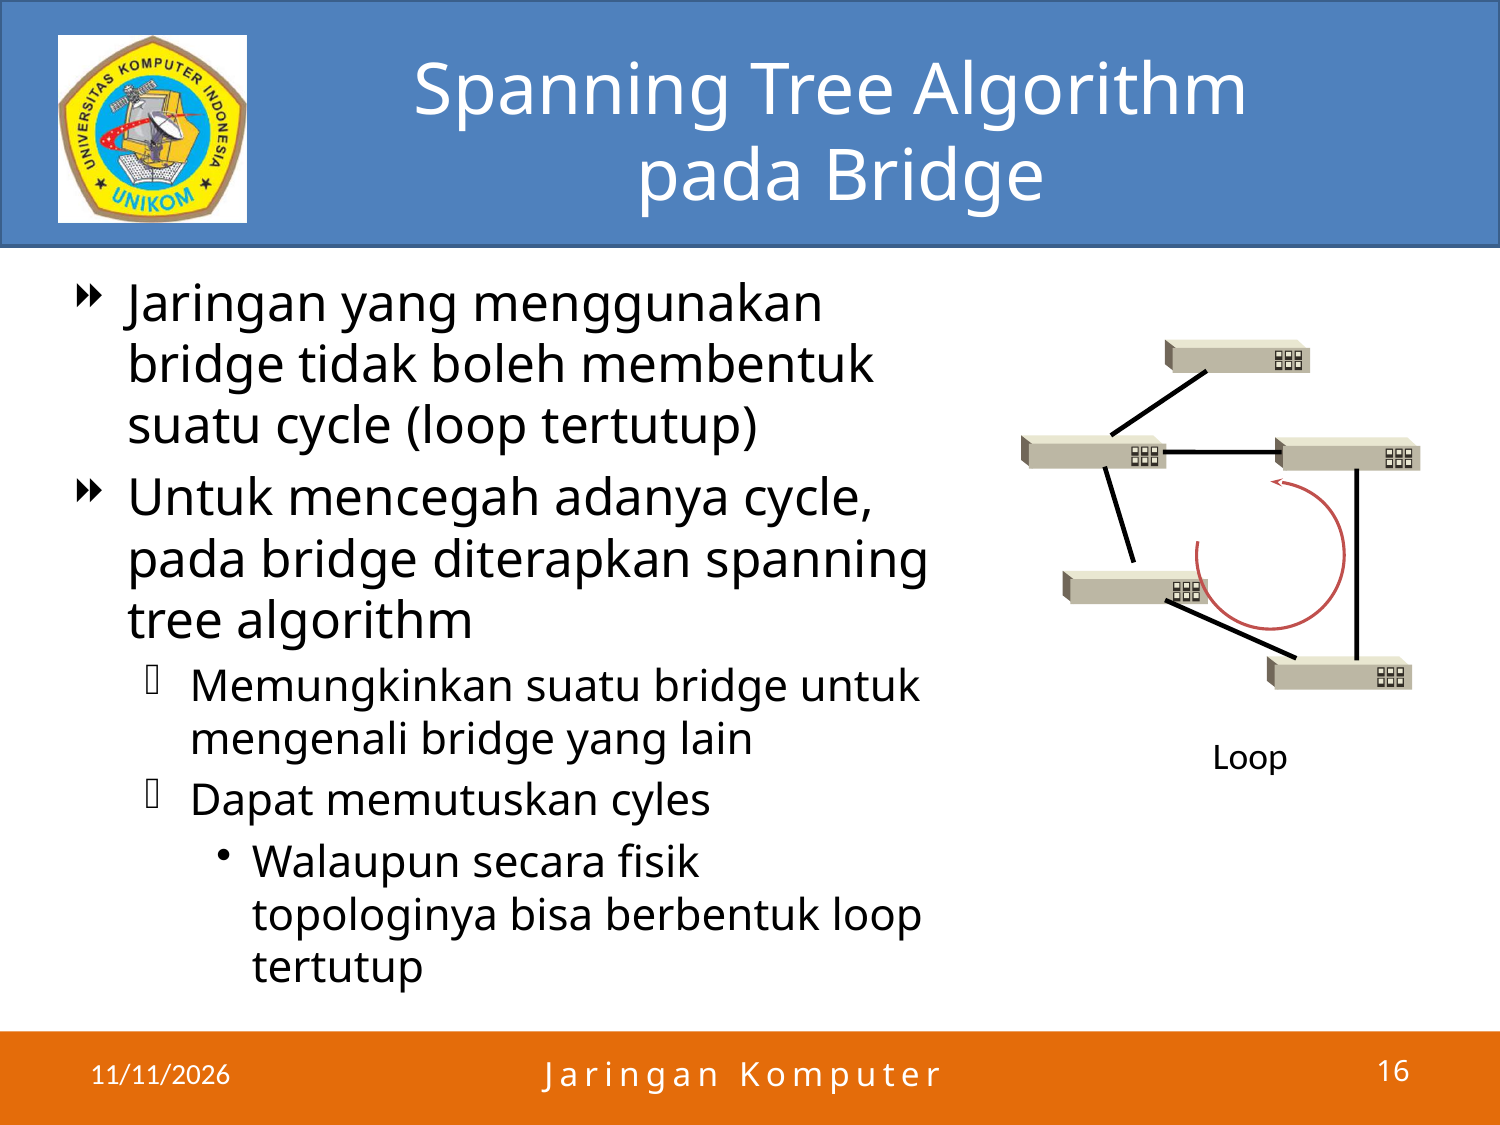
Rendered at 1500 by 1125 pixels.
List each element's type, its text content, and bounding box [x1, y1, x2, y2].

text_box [1020, 435, 1167, 469]
title Spanning Tree Algorithm pada Bridge [257, 35, 1425, 223]
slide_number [75, 1042, 425, 1103]
footer Jaringan Komputer [512, 1042, 988, 1103]
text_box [1266, 655, 1413, 690]
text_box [1274, 437, 1421, 471]
text_box Loop [1198, 724, 1303, 785]
slide_number 16 [1074, 1042, 1425, 1103]
list Jaringan yang menggunakan bridge tidak boleh membentuk suatu cycle (loop tertutup) Untuk mencegah adanya cycle, pada bridge diterapkan spanning tree algorithm Memungkinkan suatu bridge untuk mengenali bridge yang lain Dapat memutuskan cyles Walaupun secara fisik topologinya bisa berbentuk loop tertutup [58, 262, 950, 1005]
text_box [1062, 570, 1209, 605]
picture [58, 35, 247, 223]
text_box [1196, 480, 1345, 630]
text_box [1164, 339, 1311, 374]
